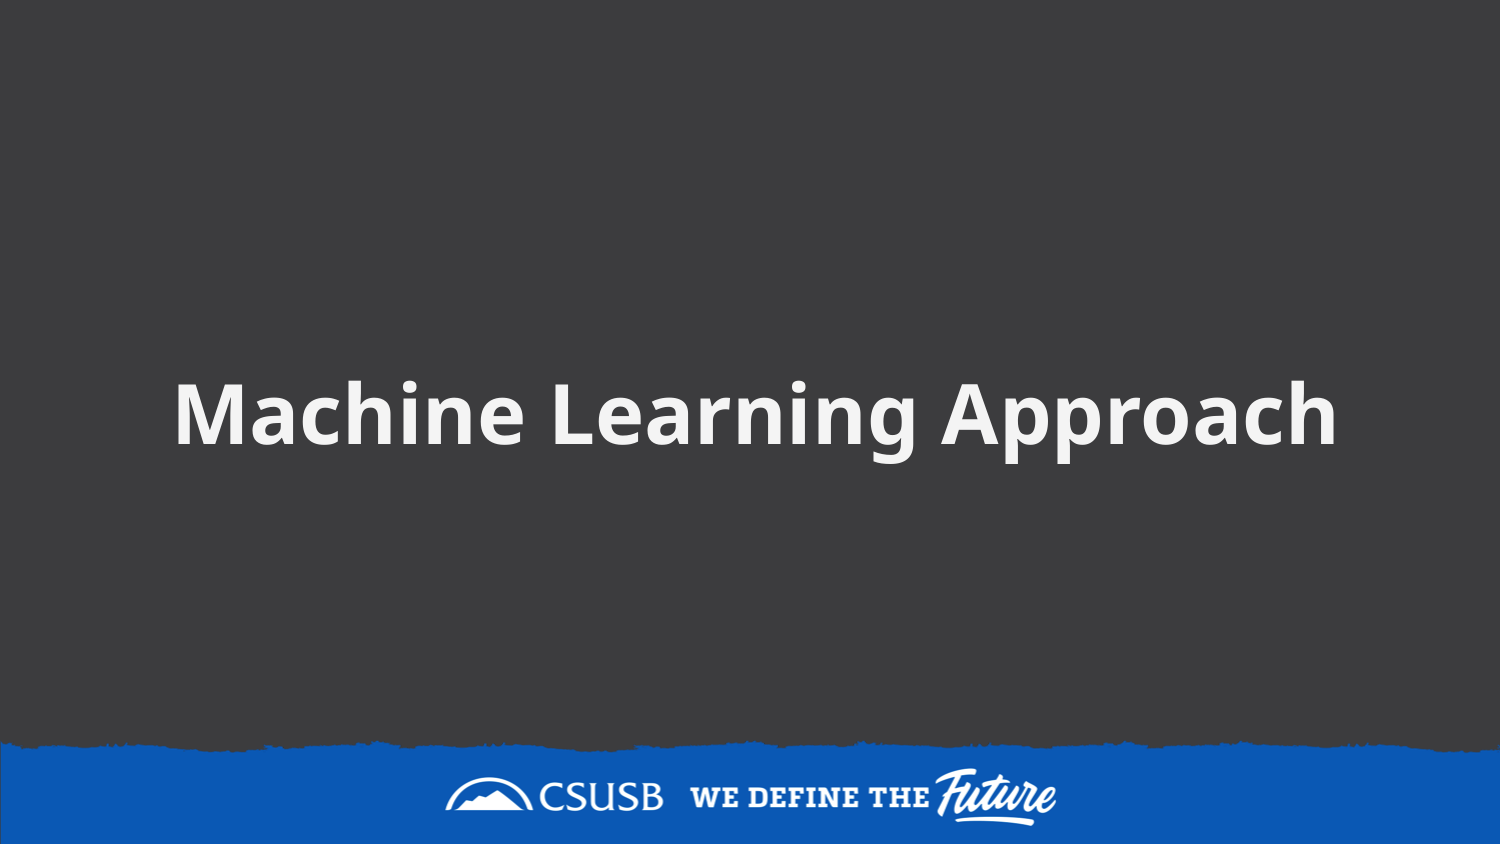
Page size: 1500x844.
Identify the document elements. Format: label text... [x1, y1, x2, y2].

picture [0, 722, 1500, 844]
title Machine Learning Approach [118, 354, 1394, 523]
